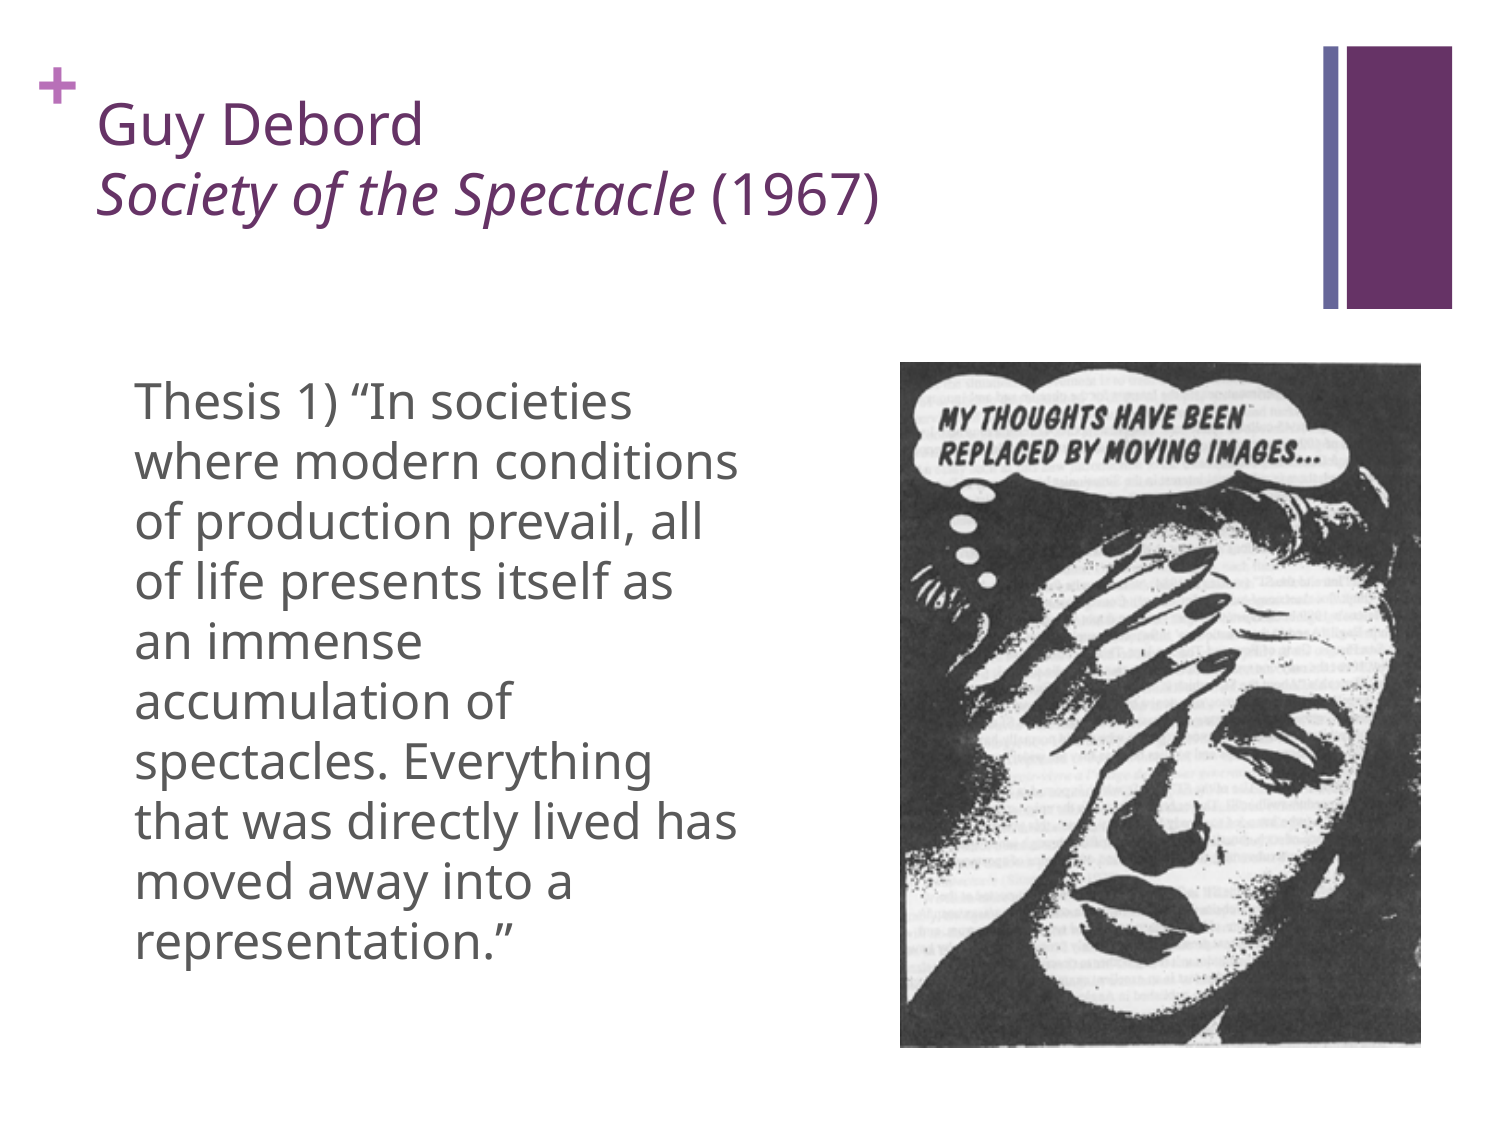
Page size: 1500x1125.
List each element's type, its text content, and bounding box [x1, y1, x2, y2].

title Guy Debord Society of the Spectacle (1967) [81, 79, 1322, 307]
list Thesis 1) “In societies where modern conditions of production prevail, all of life presents itself as an immense accumulation of spectacles. Everything that was directly lived has moved away into a representation.” [81, 362, 758, 1005]
picture [899, 361, 1421, 1048]
